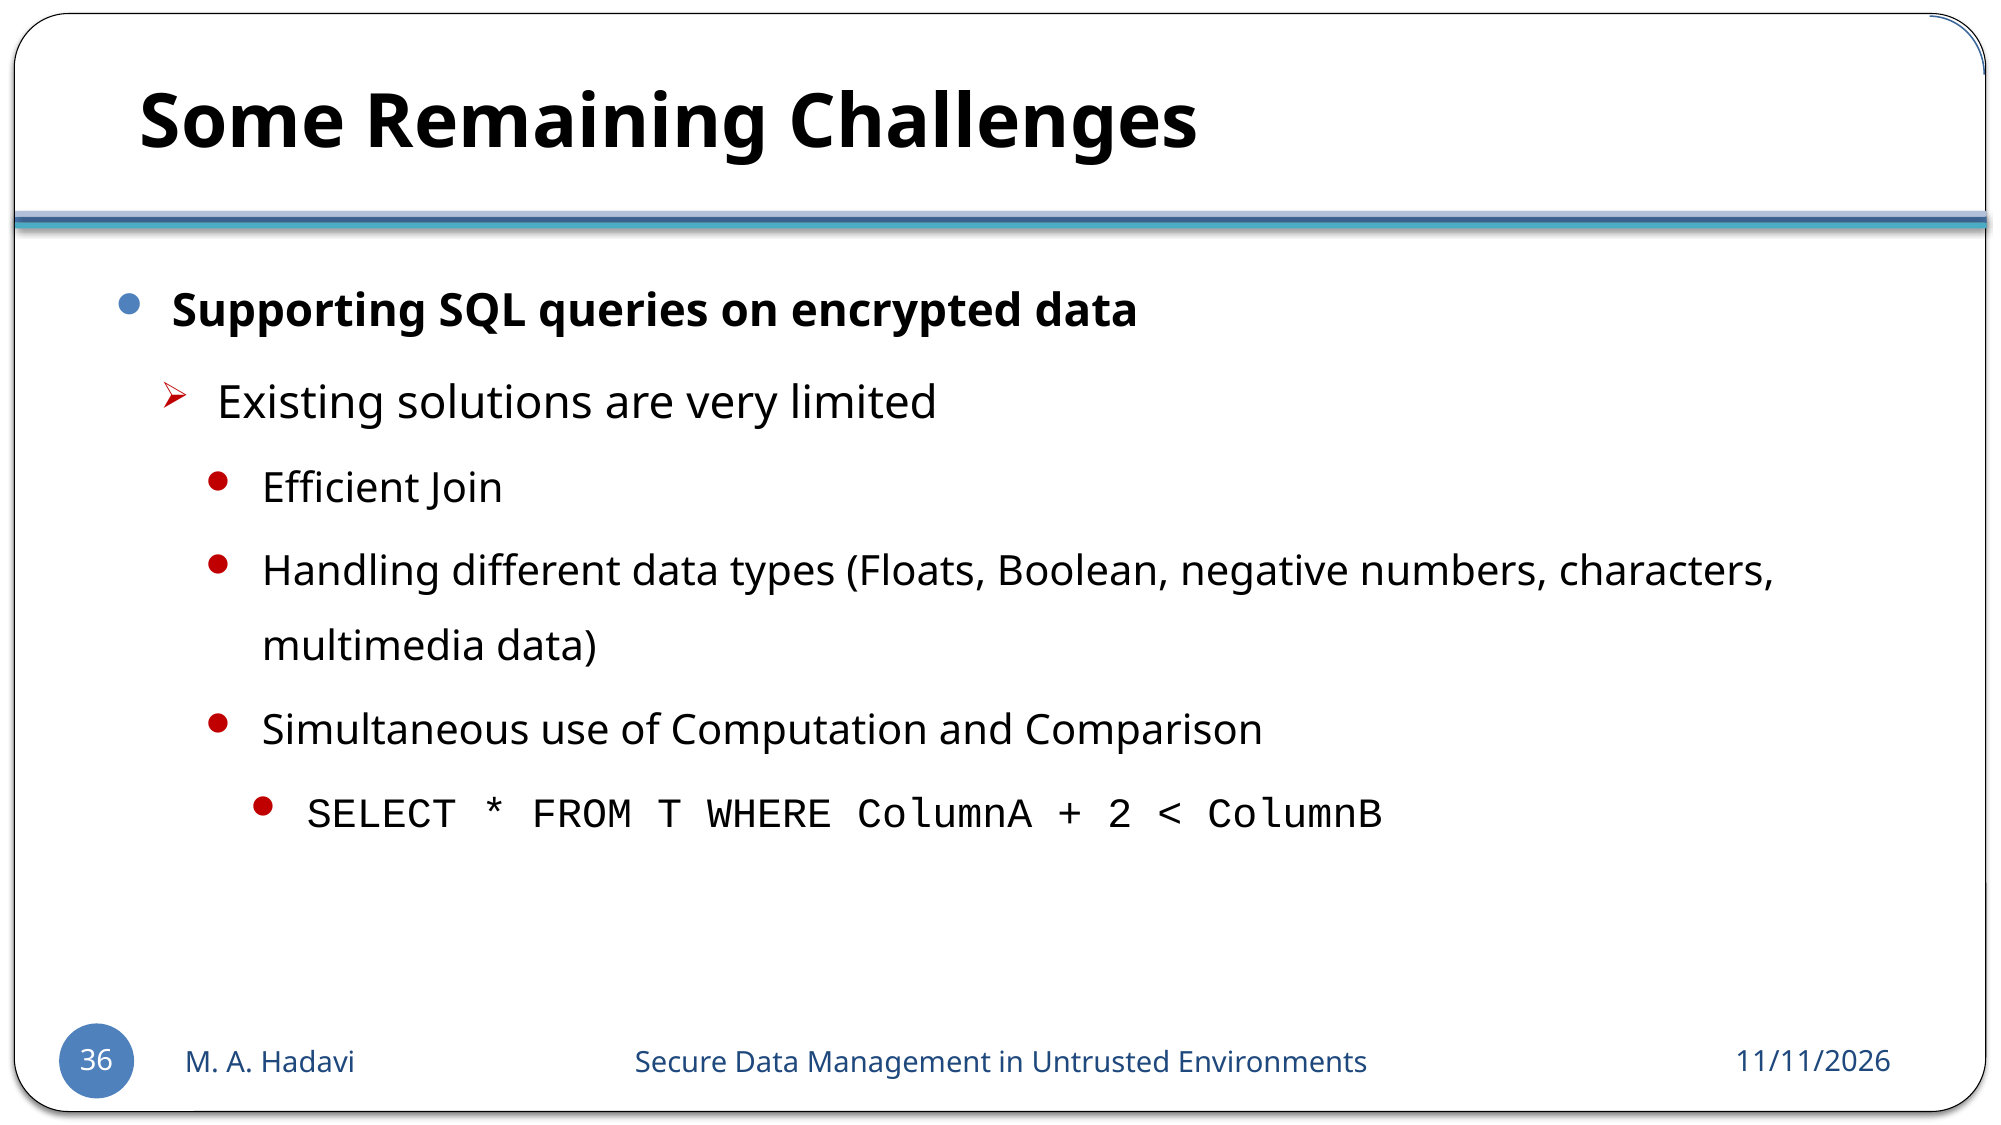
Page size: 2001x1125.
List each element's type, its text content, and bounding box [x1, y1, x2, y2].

footer M. A. Hadavi Secure Data Management in Untrusted Environments [170, 1023, 1907, 1099]
list Supporting SQL queries on encrypted data Existing solutions are very limited Efficient Join Handling different data types (Floats, Boolean, negative numbers, characters, multimedia data) Simultaneous use of Computation and Comparison SELECT * FROM T WHERE ColumnA + 2 < ColumnB [89, 246, 1879, 1008]
title Some Remaining Challenges [125, 32, 1806, 211]
slide_number 36 [59, 1023, 135, 1099]
